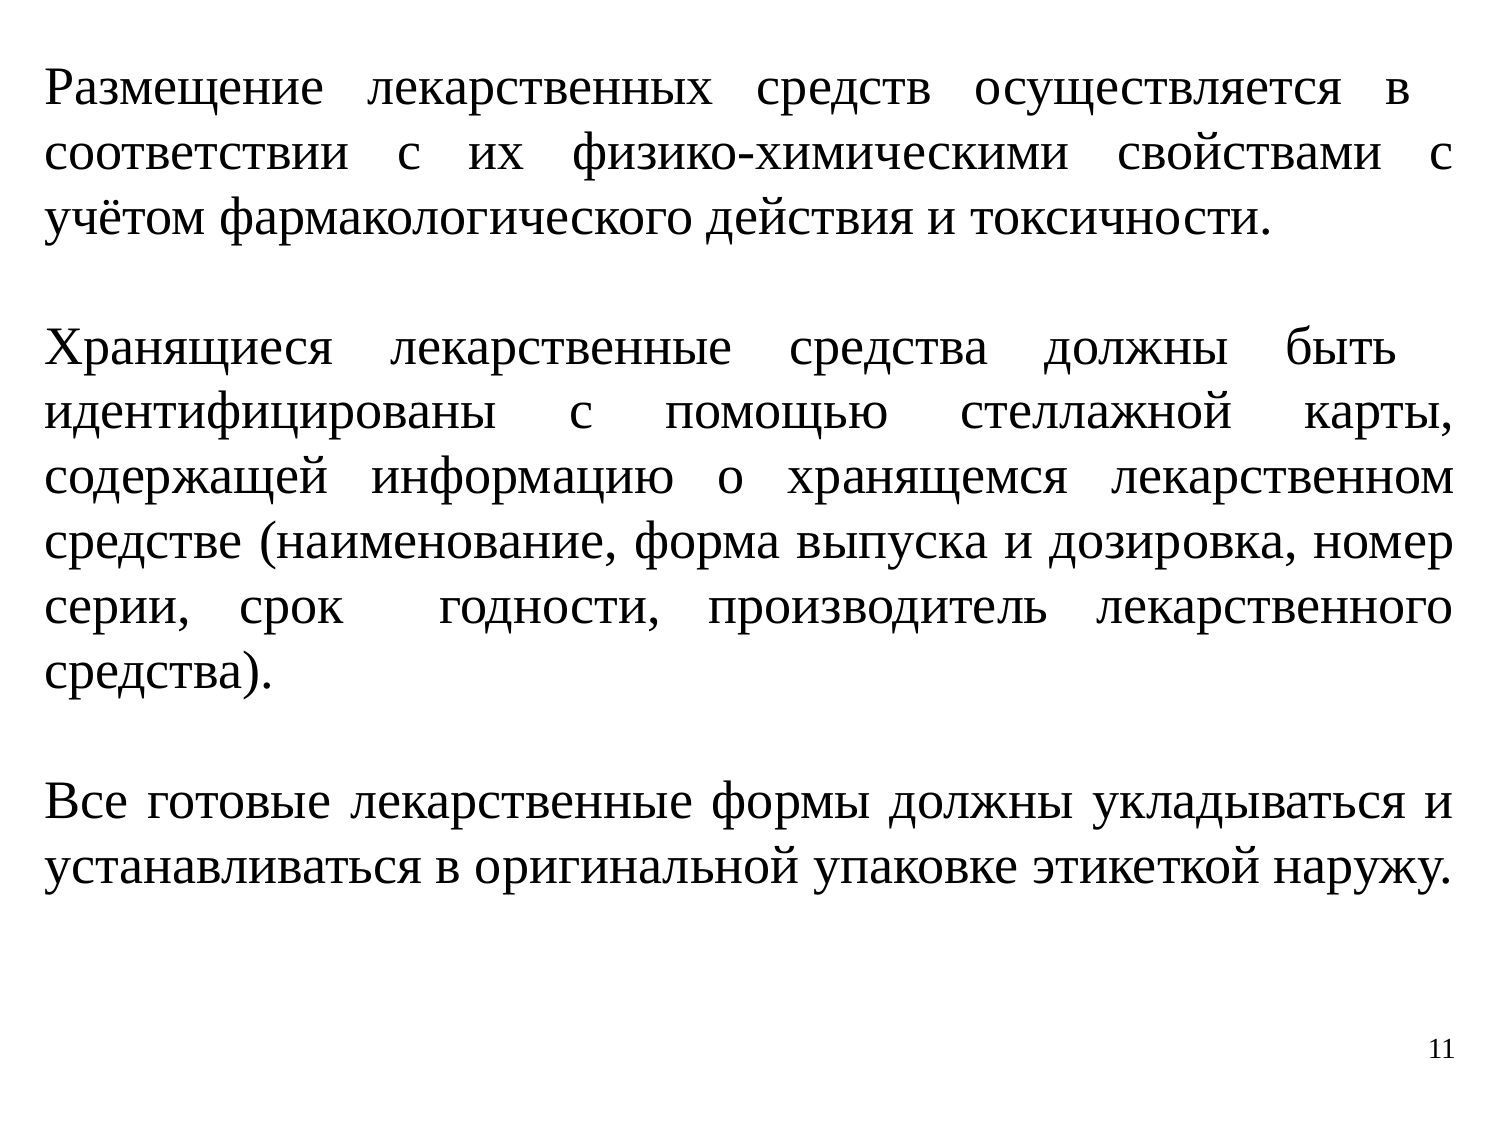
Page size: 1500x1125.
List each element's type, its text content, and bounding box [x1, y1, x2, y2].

text_box Размещение лекарственных средств осуществляется в соответствии с их физико-химическими свойствами с учётом фармакологического действия и токсичности. Хранящиеся лекарственные средства должны быть идентифицированы с помощью стеллажной карты, содержащей информацию о хранящемся лекарственном средстве (наименование, форма выпуска и дозировка, номер серии, срок годности, производитель лекарственного средства). Все готовые лекарственные формы должны укладываться и устанавливаться в оригинальной упаковке этикеткой наружу. 11 [29, 42, 1471, 1072]
